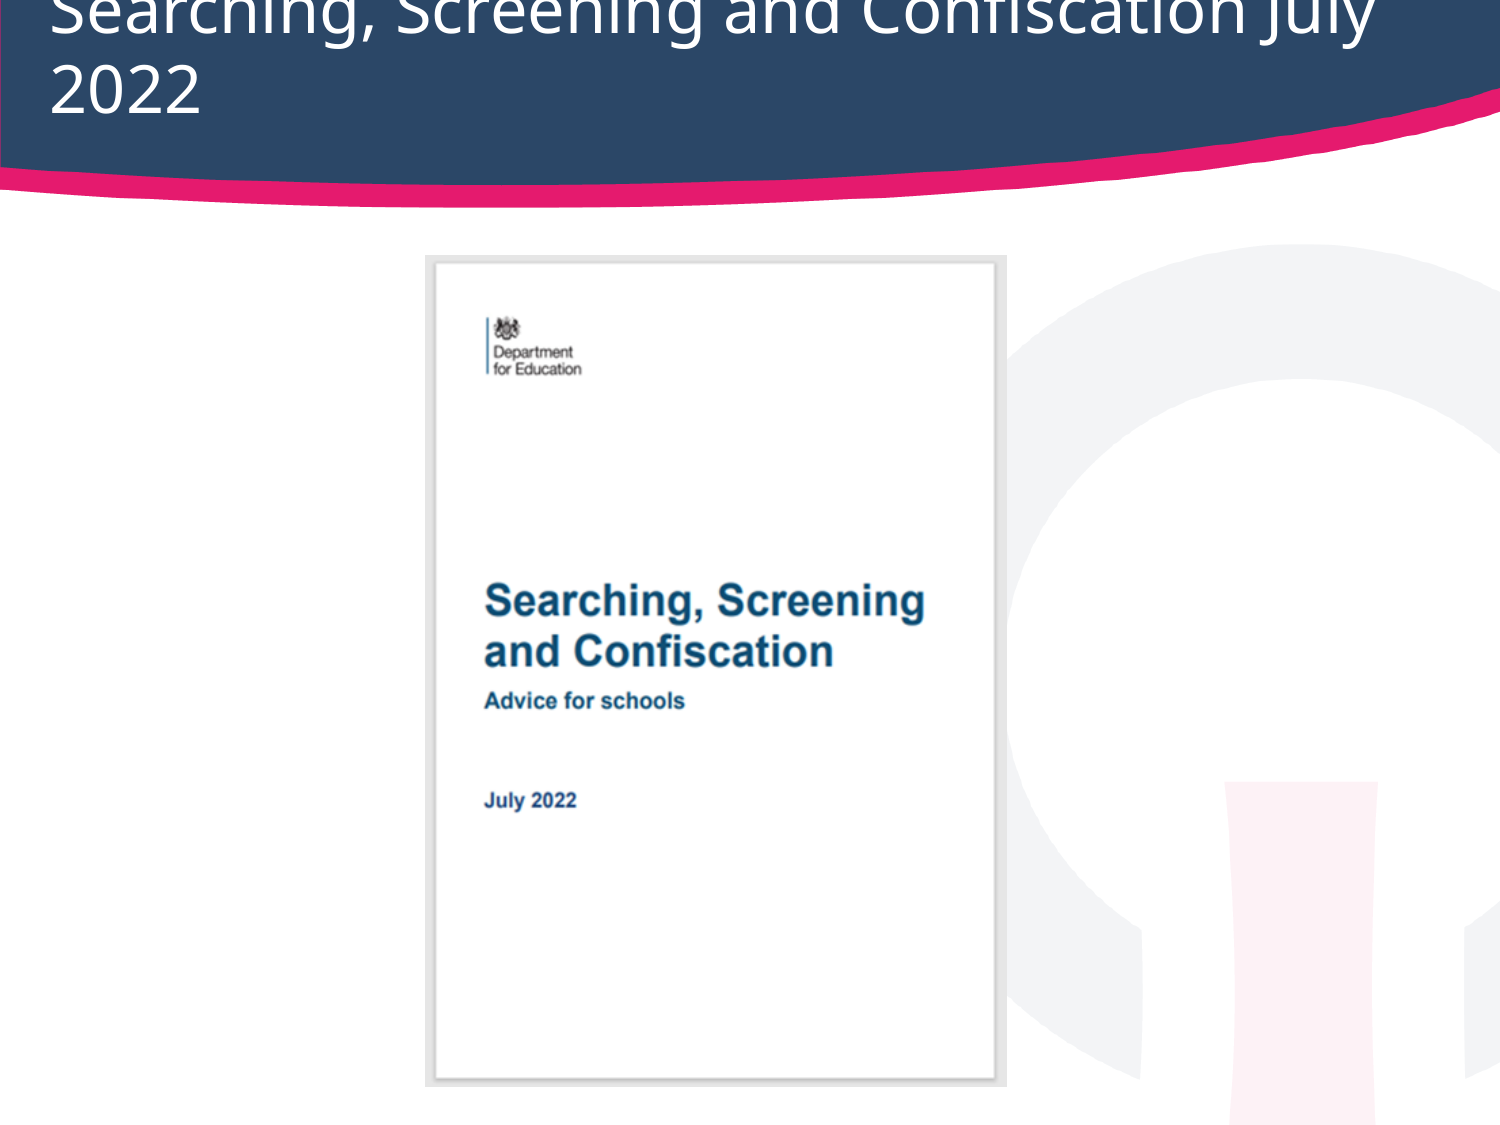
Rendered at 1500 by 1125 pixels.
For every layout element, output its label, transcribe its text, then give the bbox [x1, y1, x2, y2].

title Searching, Screening and Confiscation July 2022 [40, 0, 1392, 137]
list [425, 255, 1007, 1087]
picture [0, 0, 1500, 1125]
